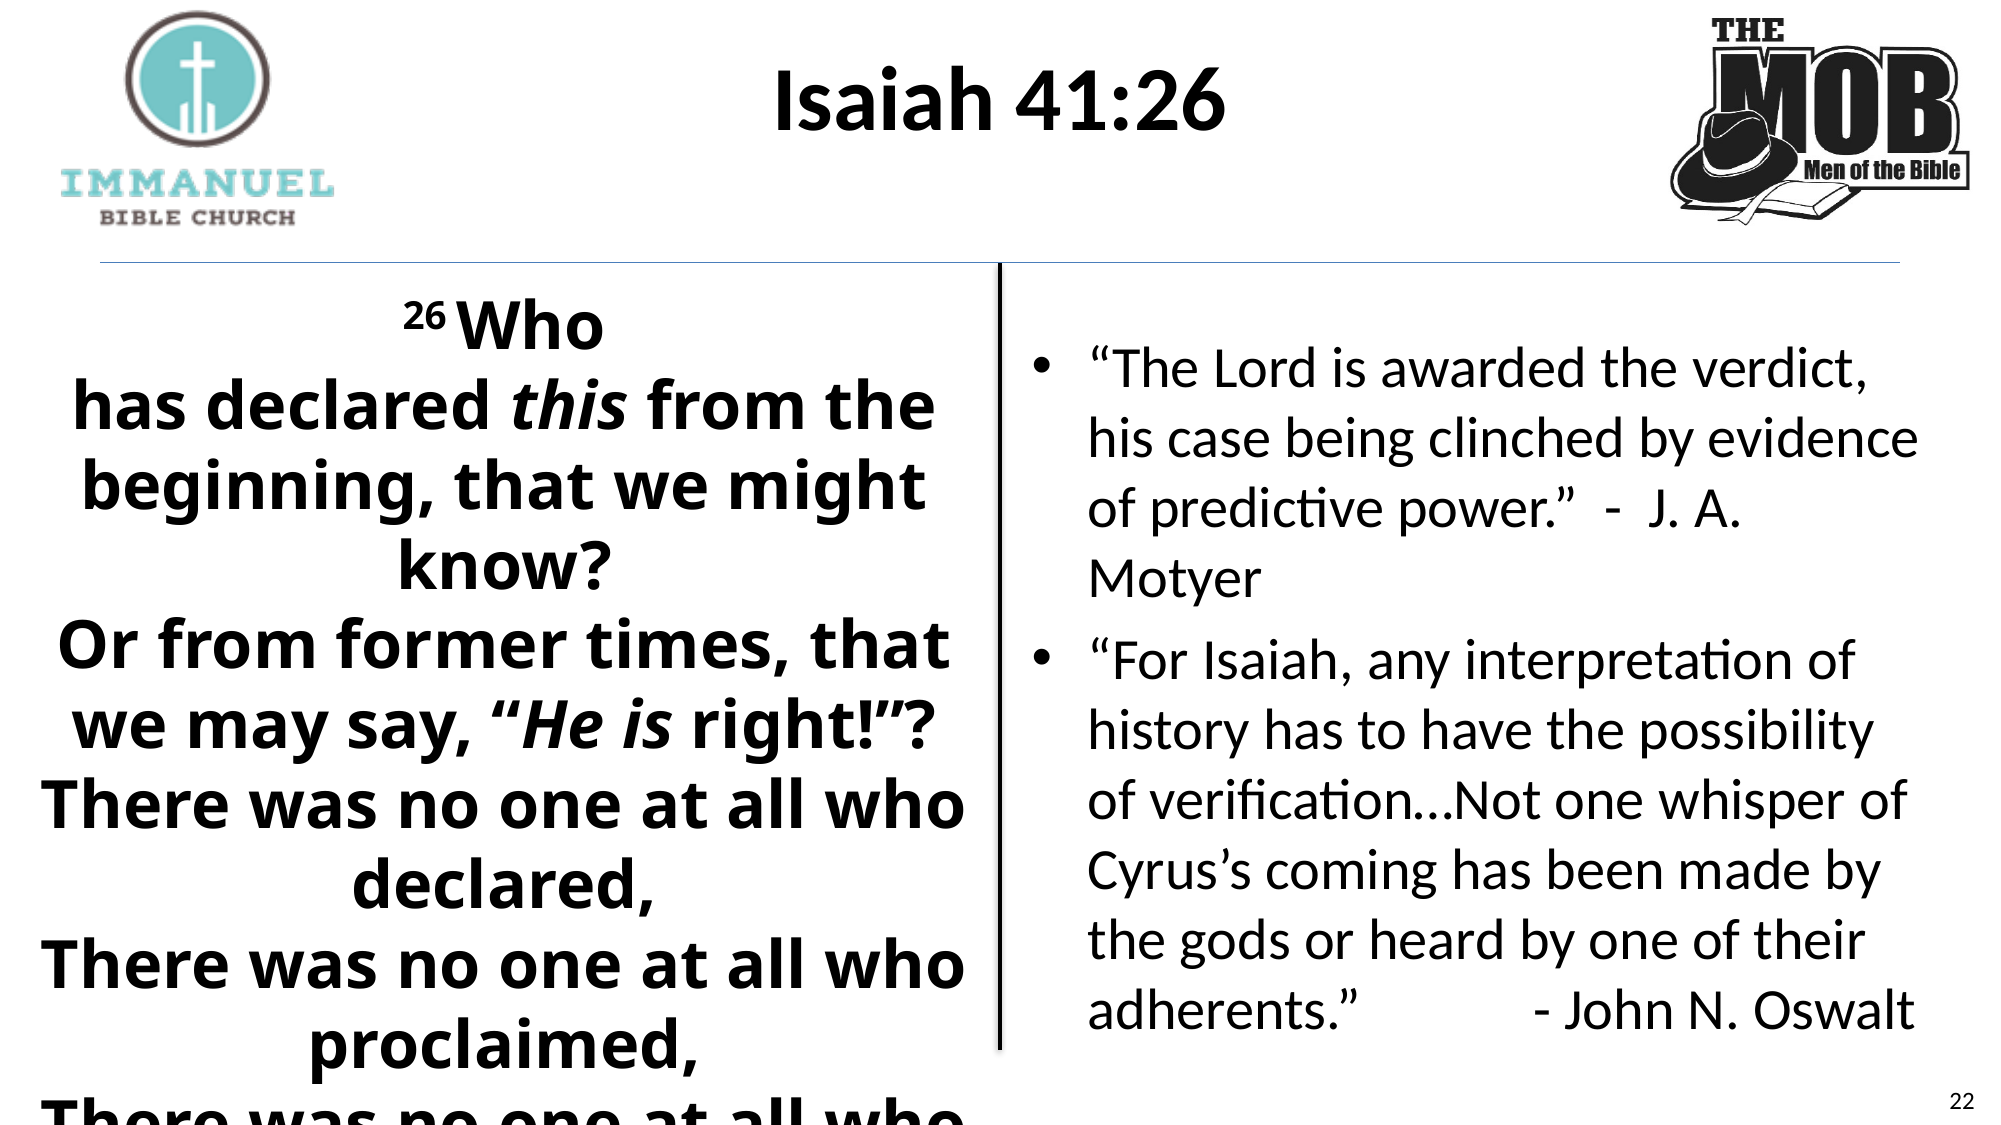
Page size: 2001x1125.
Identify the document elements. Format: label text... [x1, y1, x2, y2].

picture [58, 0, 338, 250]
slide_number 21 [1839, 1069, 1990, 1125]
list “The Lord is awarded the verdict, his case being clinched by evidence of predictive power.” - J. A. Motyer “For Isaiah, any interpretation of history has to have the possibility of verification…Not one whisper of Cyrus’s coming has been made by the gods or heard by one of their adherents.” - John N. Oswalt [1016, 321, 1938, 1065]
list 26 Who has declared this from the beginning, that we might know? Or from former times, that we may say, “He is right!”? There was no one at all who declared, There was no one at all who proclaimed, There was no one at all who heard your words. [24, 275, 984, 1018]
picture [1662, 18, 1975, 228]
title Isaiah 41:26 [99, 0, 1900, 188]
